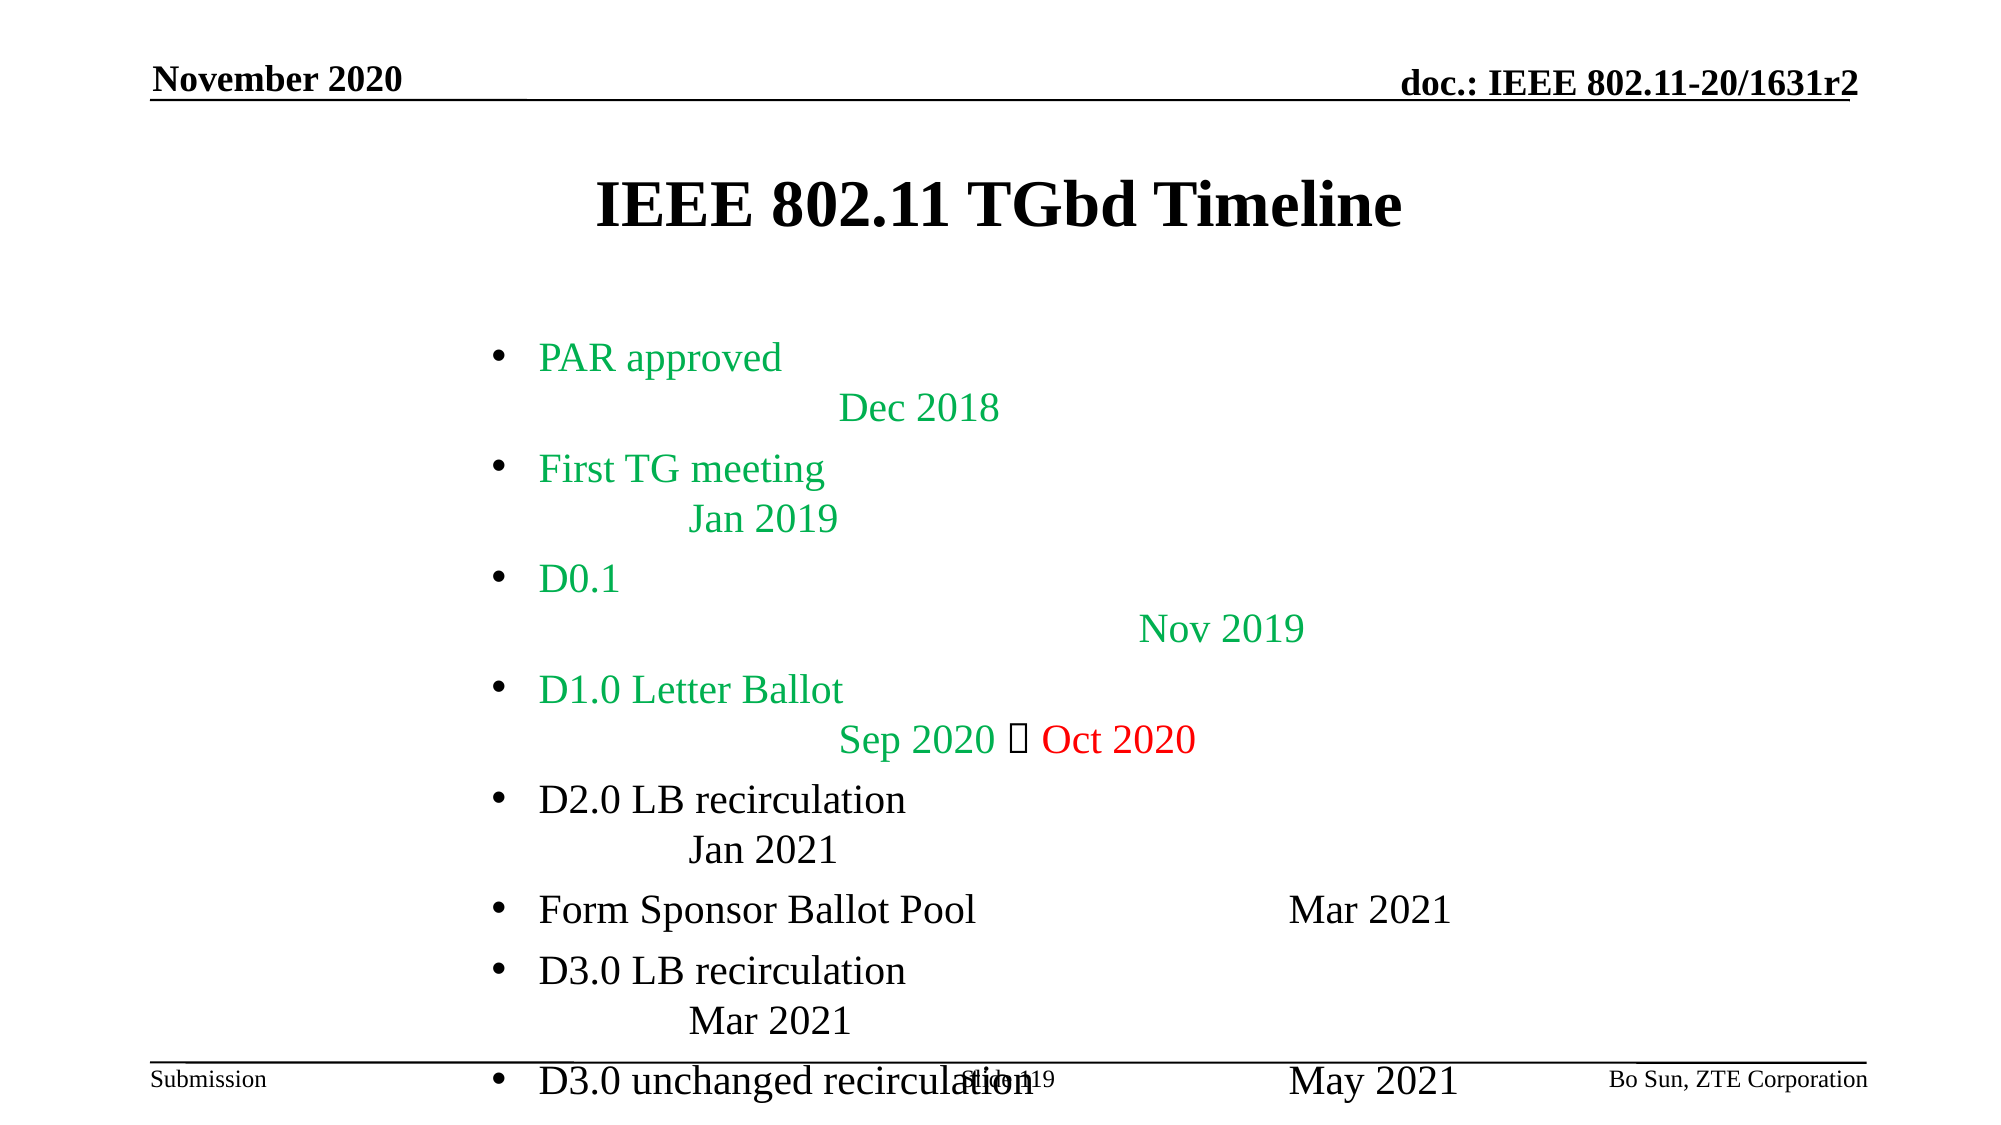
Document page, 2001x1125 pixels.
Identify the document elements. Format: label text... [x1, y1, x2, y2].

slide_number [152, 54, 563, 100]
text_box PAR approved Dec 2018 First TG meeting Jan 2019 D0.1 Nov 2019 D1.0 Letter Ballot Sep 2020  Oct 2020 D2.0 LB recirculation Jan 2021 Form Sponsor Ballot Pool Mar 2021 D3.0 LB recirculation Mar 2021 D3.0 unchanged recirculation May 2021 Initial Sponsor Ballot (D4.0) Jul 2021 Final 802.11 WG approval May 2022 802 EC approval May 2022 RevCom and SASB approval Jun 2022 [401, 322, 1599, 1052]
title IEEE 802.11 TGbd Timeline [149, 112, 1850, 288]
slide_number Slide 119 [950, 1061, 1067, 1123]
footer Bo Sun, ZTE Corporation [1171, 1061, 1869, 1093]
